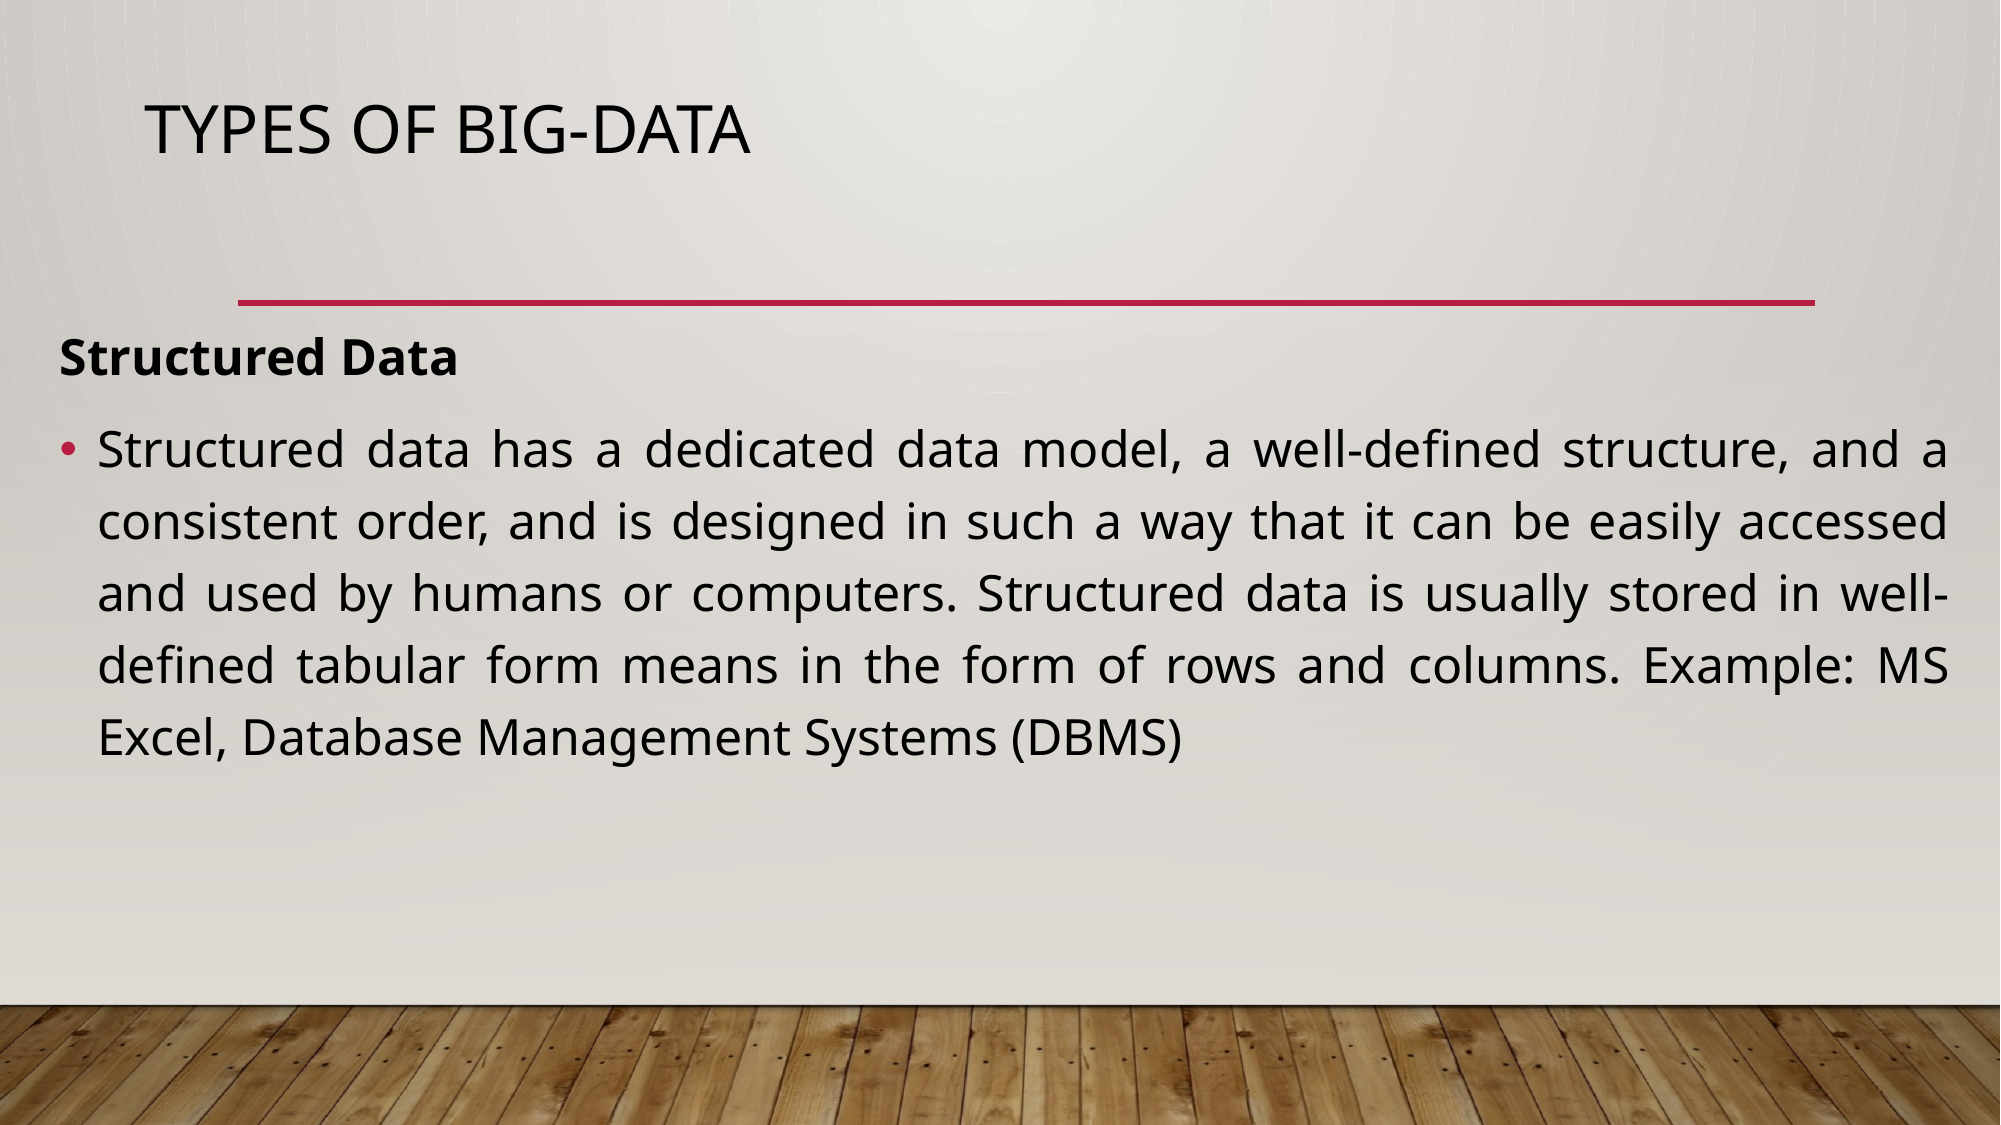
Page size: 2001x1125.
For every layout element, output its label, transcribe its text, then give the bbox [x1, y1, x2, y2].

title Types of Big-Data [129, 112, 1705, 285]
list Structured Data Structured data has a dedicated data model, a well-defined structure, and a consistent order, and is designed in such a way that it can be easily accessed and used by humans or computers. Structured data is usually stored in well-defined tabular form means in the form of rows and columns. Example: MS Excel, Database Management Systems (DBMS) [44, 330, 1967, 897]
picture [0, 1005, 2000, 1125]
